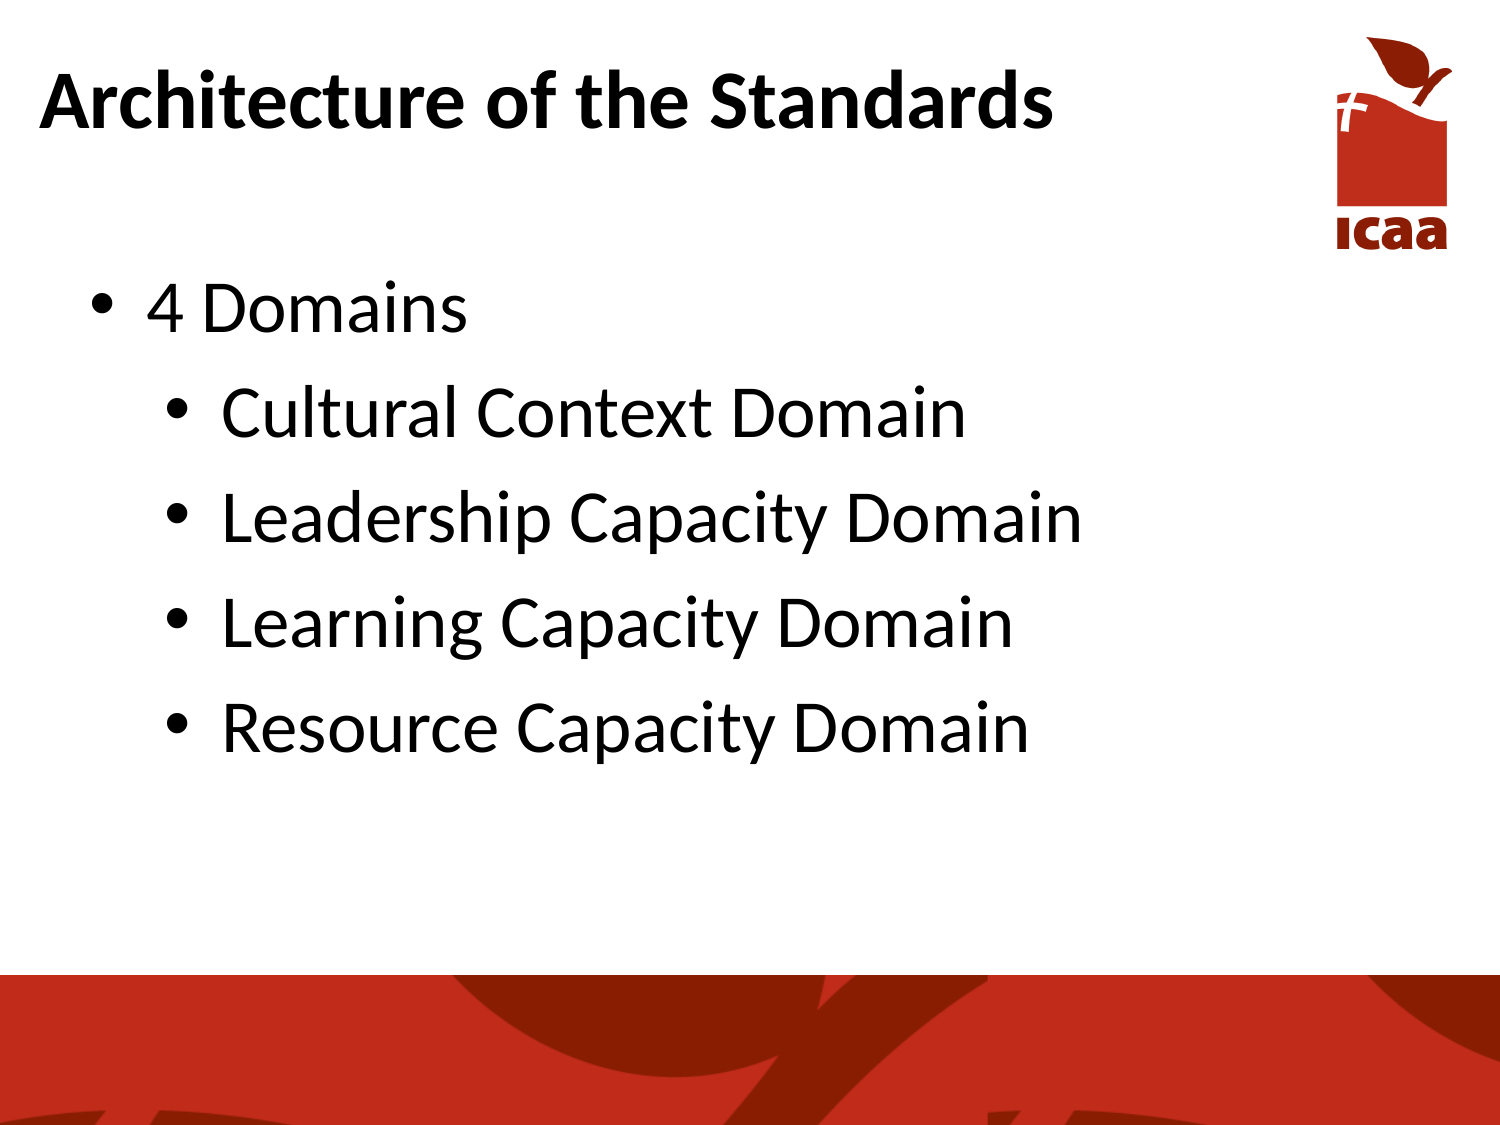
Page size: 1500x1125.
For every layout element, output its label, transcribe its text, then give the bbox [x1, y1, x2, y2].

picture [1337, 37, 1452, 251]
text_box 4 Domains Cultural Context Domain Leadership Capacity Domain Learning Capacity Domain Resource Capacity Domain [74, 249, 1425, 962]
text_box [0, 974, 1500, 1125]
text_box Architecture of the Standards [24, 37, 1327, 213]
